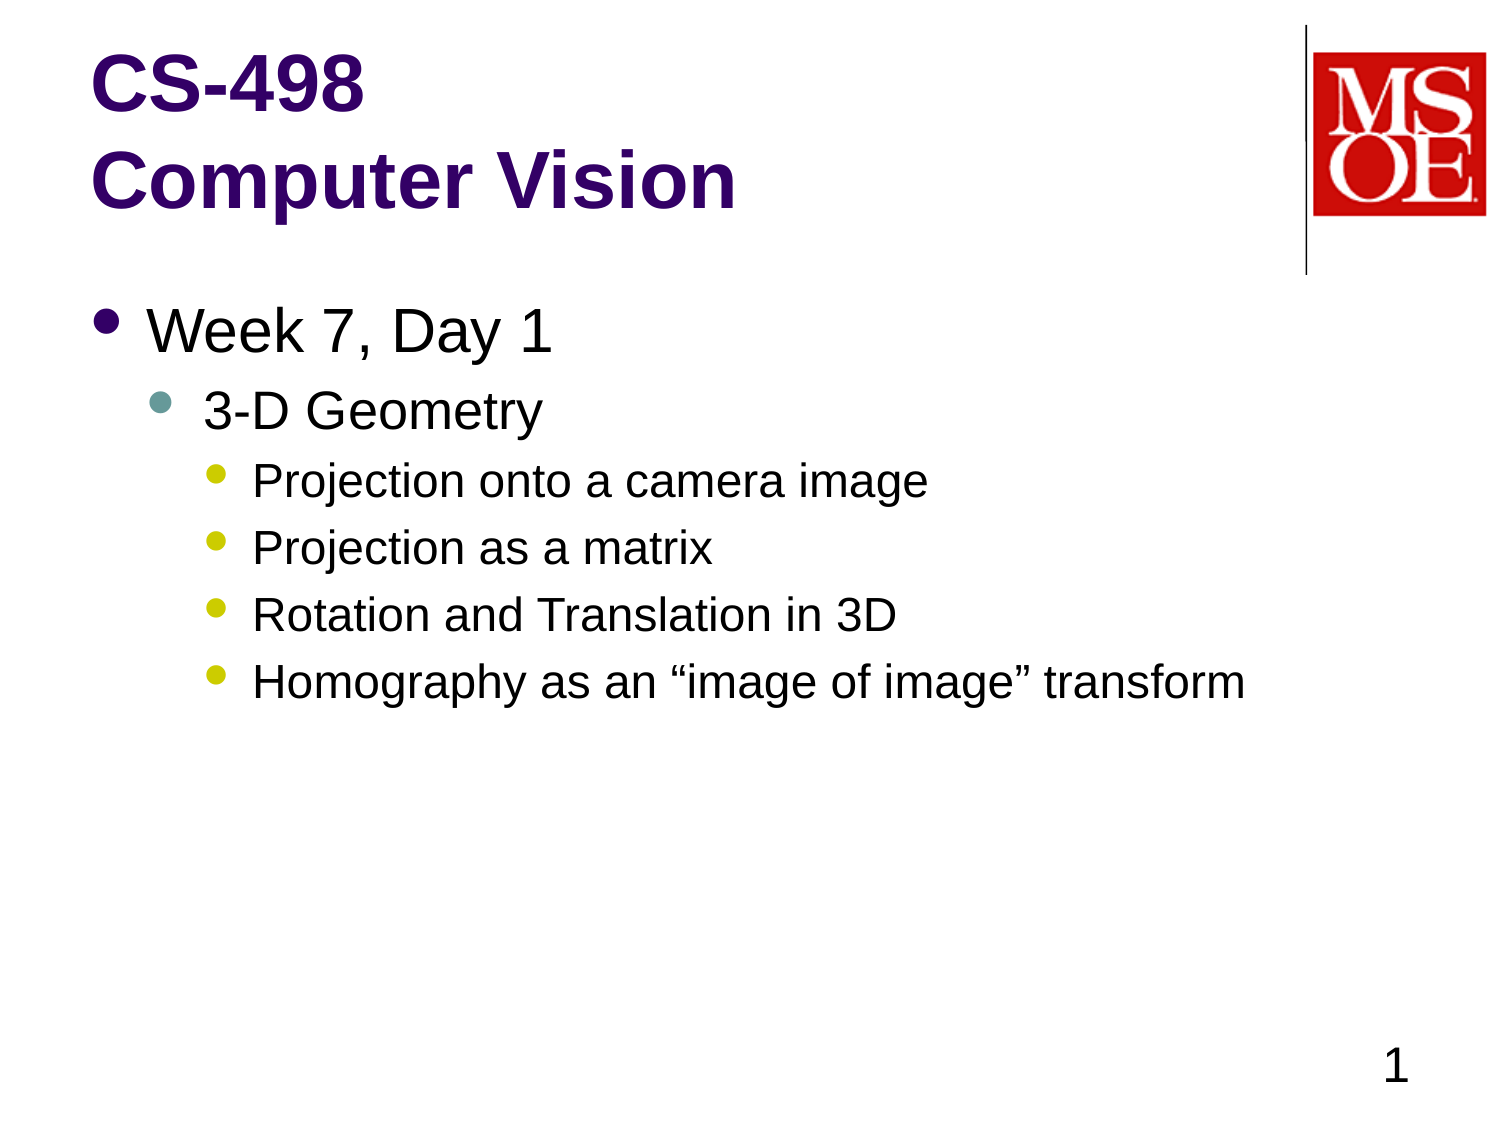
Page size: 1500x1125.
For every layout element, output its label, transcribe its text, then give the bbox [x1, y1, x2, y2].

title CS-498 Computer Vision [75, 20, 1313, 233]
list Week 7, Day 1 3-D Geometry Projection onto a camera image Projection as a matrix Rotation and Translation in 3D Homography as an “image of image” transform [75, 282, 1425, 1006]
slide_number 1 [1074, 1024, 1426, 1101]
picture [1313, 37, 1488, 232]
